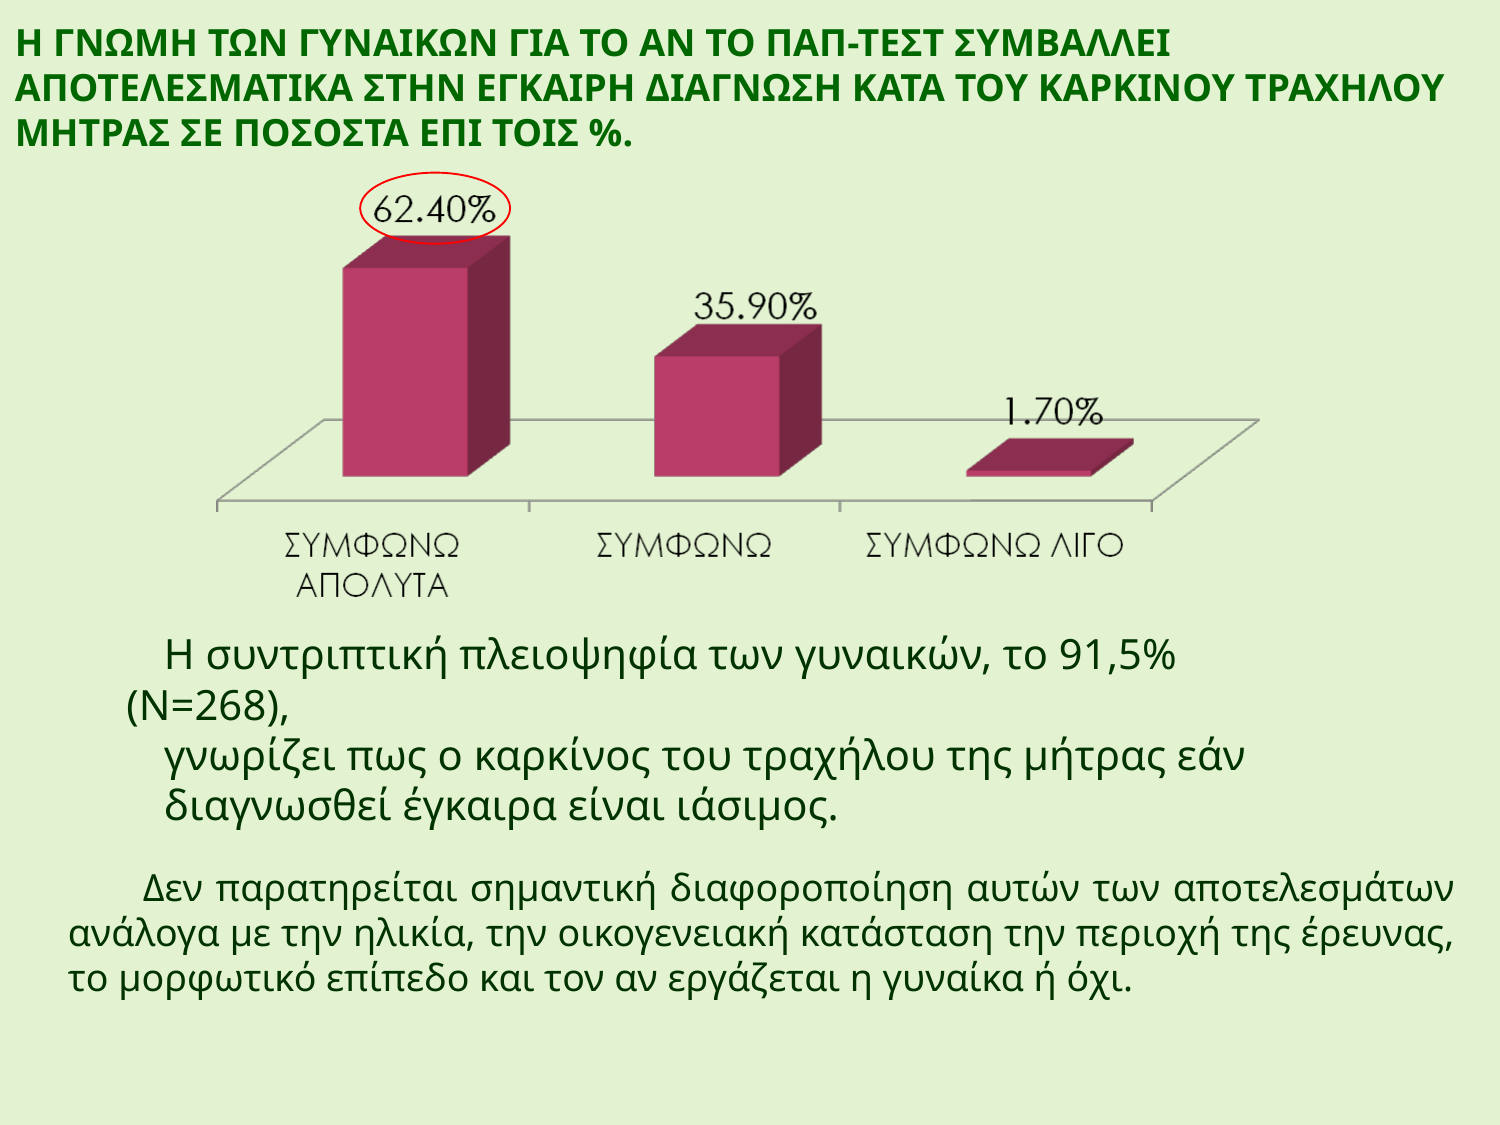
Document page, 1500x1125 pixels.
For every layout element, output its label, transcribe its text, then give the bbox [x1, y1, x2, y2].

text_box Η ΓΝΩΜΗ ΤΩΝ ΓΥΝΑΙΚΩΝ ΓΙΑ ΤΟ ΑΝ ΤΟ ΠΑΠ-ΤΕΣΤ ΣΥΜΒΑΛΛΕΙ ΑΠΟΤΕΛΕΣΜΑΤΙΚΑ ΣΤΗΝ ΕΓΚΑΙΡΗ ΔΙΑΓΝΩΣΗ ΚΑΤΑ ΤΟΥ ΚΑΡΚΙΝΟΥ ΤΡΑΧΗΛΟΥ ΜΗΤΡΑΣ ΣΕ ΠΟΣΟΣΤΑ ΕΠΙ ΤΟΙΣ %. [0, 11, 1500, 162]
text_box Δεν παρατηρείται σημαντική διαφοροποίηση αυτών των αποτελεσμάτων ανάλογα με την ηλικία, την οικογενειακή κατάσταση την περιοχή της έρευνας, το μορφωτικό επίπεδο και τον αν εργάζεται η γυναίκα ή όχι. [53, 856, 1471, 1007]
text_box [0, 172, 1429, 639]
text_box Η συντριπτική πλειοψηφία των γυναικών, το 91,5% (Ν=268), γνωρίζει πως ο καρκίνος του τραχήλου της μήτρας εάν διαγνωσθεί έγκαιρα είναι ιάσιμος. [111, 648, 1341, 811]
